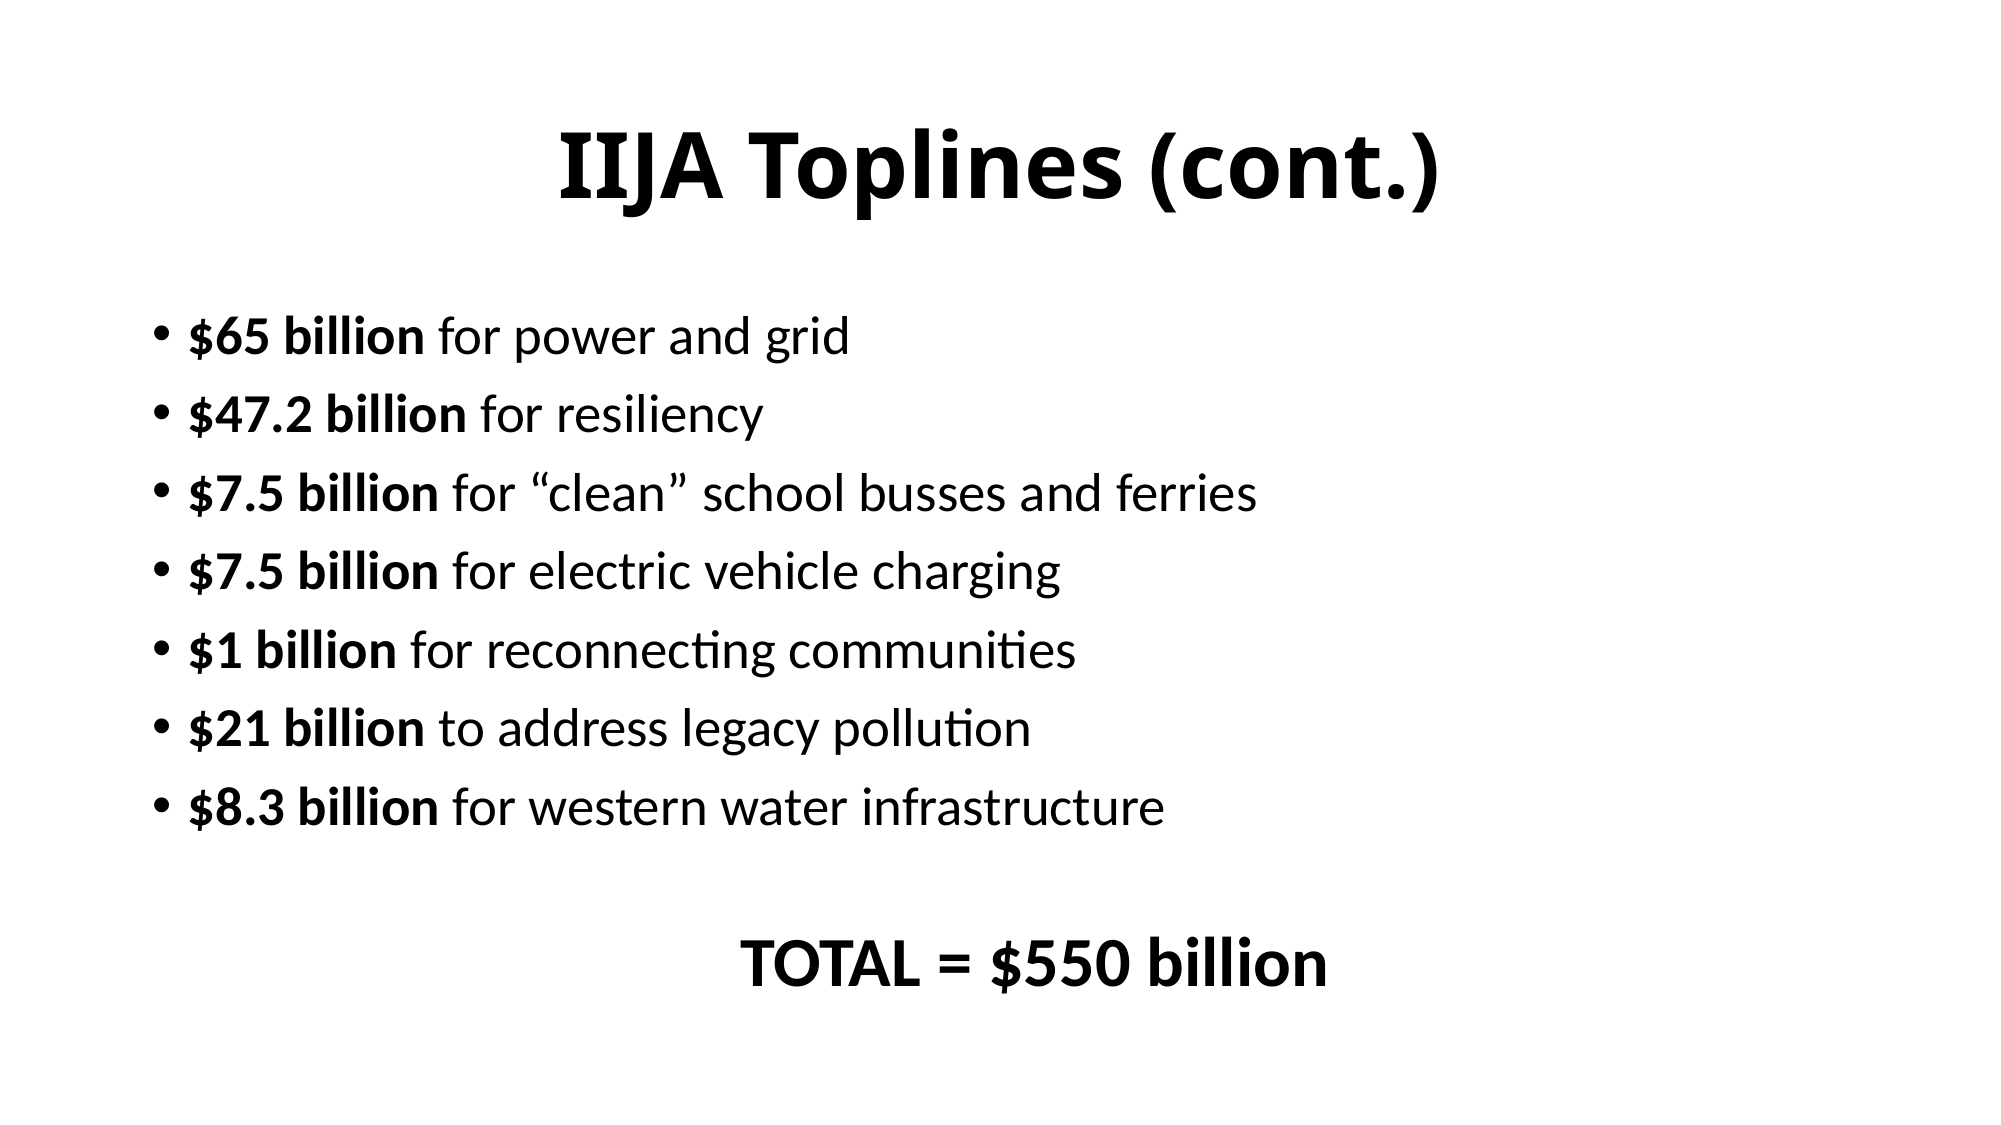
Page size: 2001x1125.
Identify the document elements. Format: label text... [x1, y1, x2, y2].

list $65 billion for power and grid $47.2 billion for resiliency $7.5 billion for “clean” school busses and ferries $7.5 billion for electric vehicle charging $1 billion for reconnecting communities $21 billion to address legacy pollution $8.3 billion for western water infrastructure TOTAL = $550 billion [137, 299, 1863, 1014]
title IIJA Toplines (cont.) [137, 59, 1863, 278]
